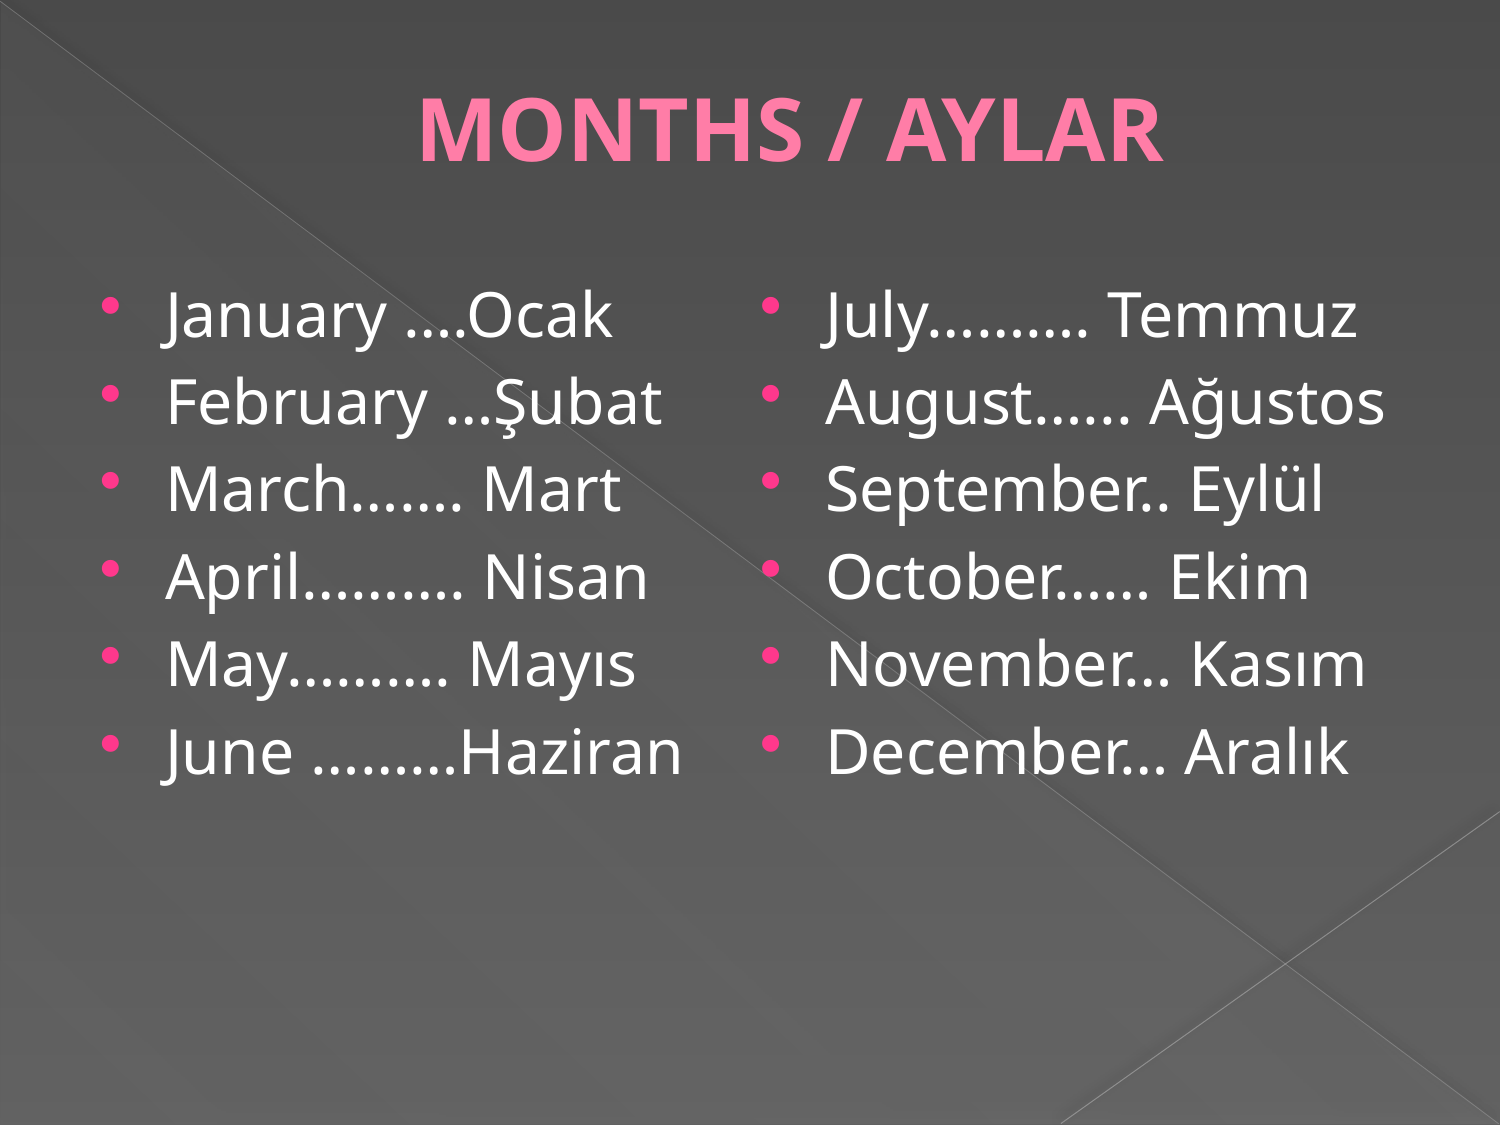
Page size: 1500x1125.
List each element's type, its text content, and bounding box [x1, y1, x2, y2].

title MONTHS / AYLAR [75, 43, 1425, 209]
list January ….Ocak February …Şubat March……. Mart April………. Nisan May………. Mayıs June ………Haziran July………. Temmuz August…... Ağustos September.. Eylül October…… Ekim November… Kasım December… Aralık [76, 267, 1427, 1018]
